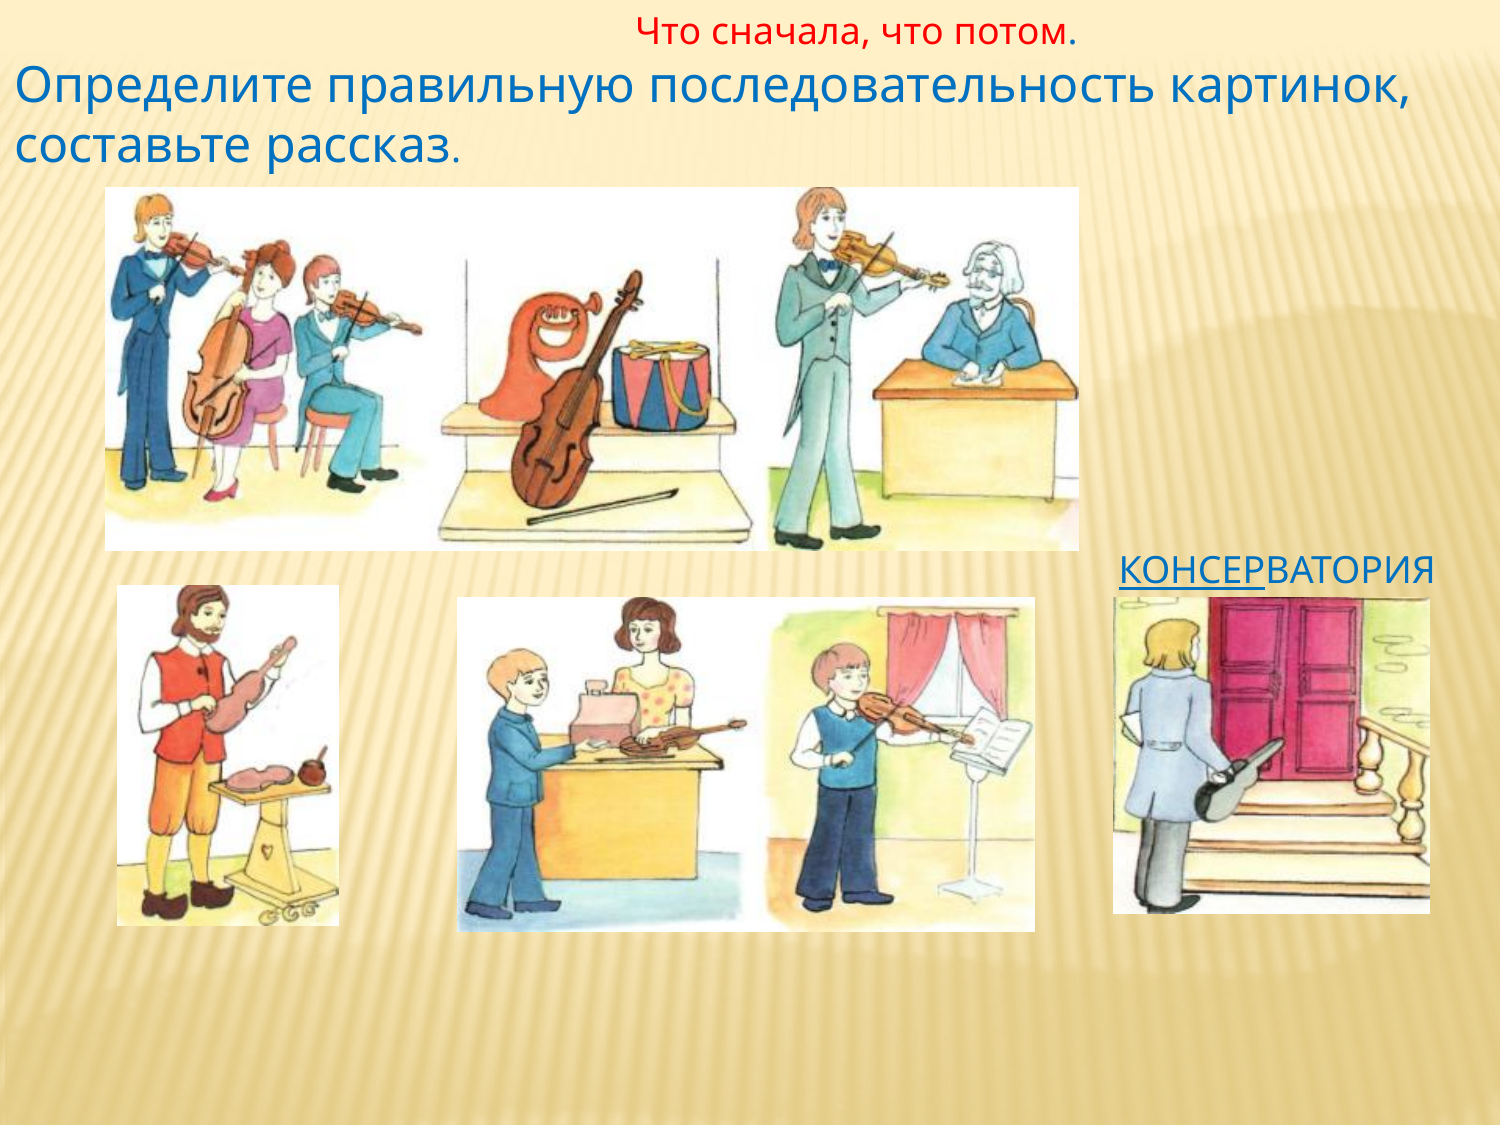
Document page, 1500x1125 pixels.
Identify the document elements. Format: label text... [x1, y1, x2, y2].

picture [1112, 597, 1430, 915]
picture [105, 187, 1080, 552]
text_box Что сначала, что потом. Определите правильную последовательность картинок, составьте рассказ. [0, 0, 1500, 180]
text_box КОНСЕРВАТОРИЯ [1103, 538, 1451, 599]
picture [116, 585, 339, 927]
picture [456, 597, 1035, 932]
